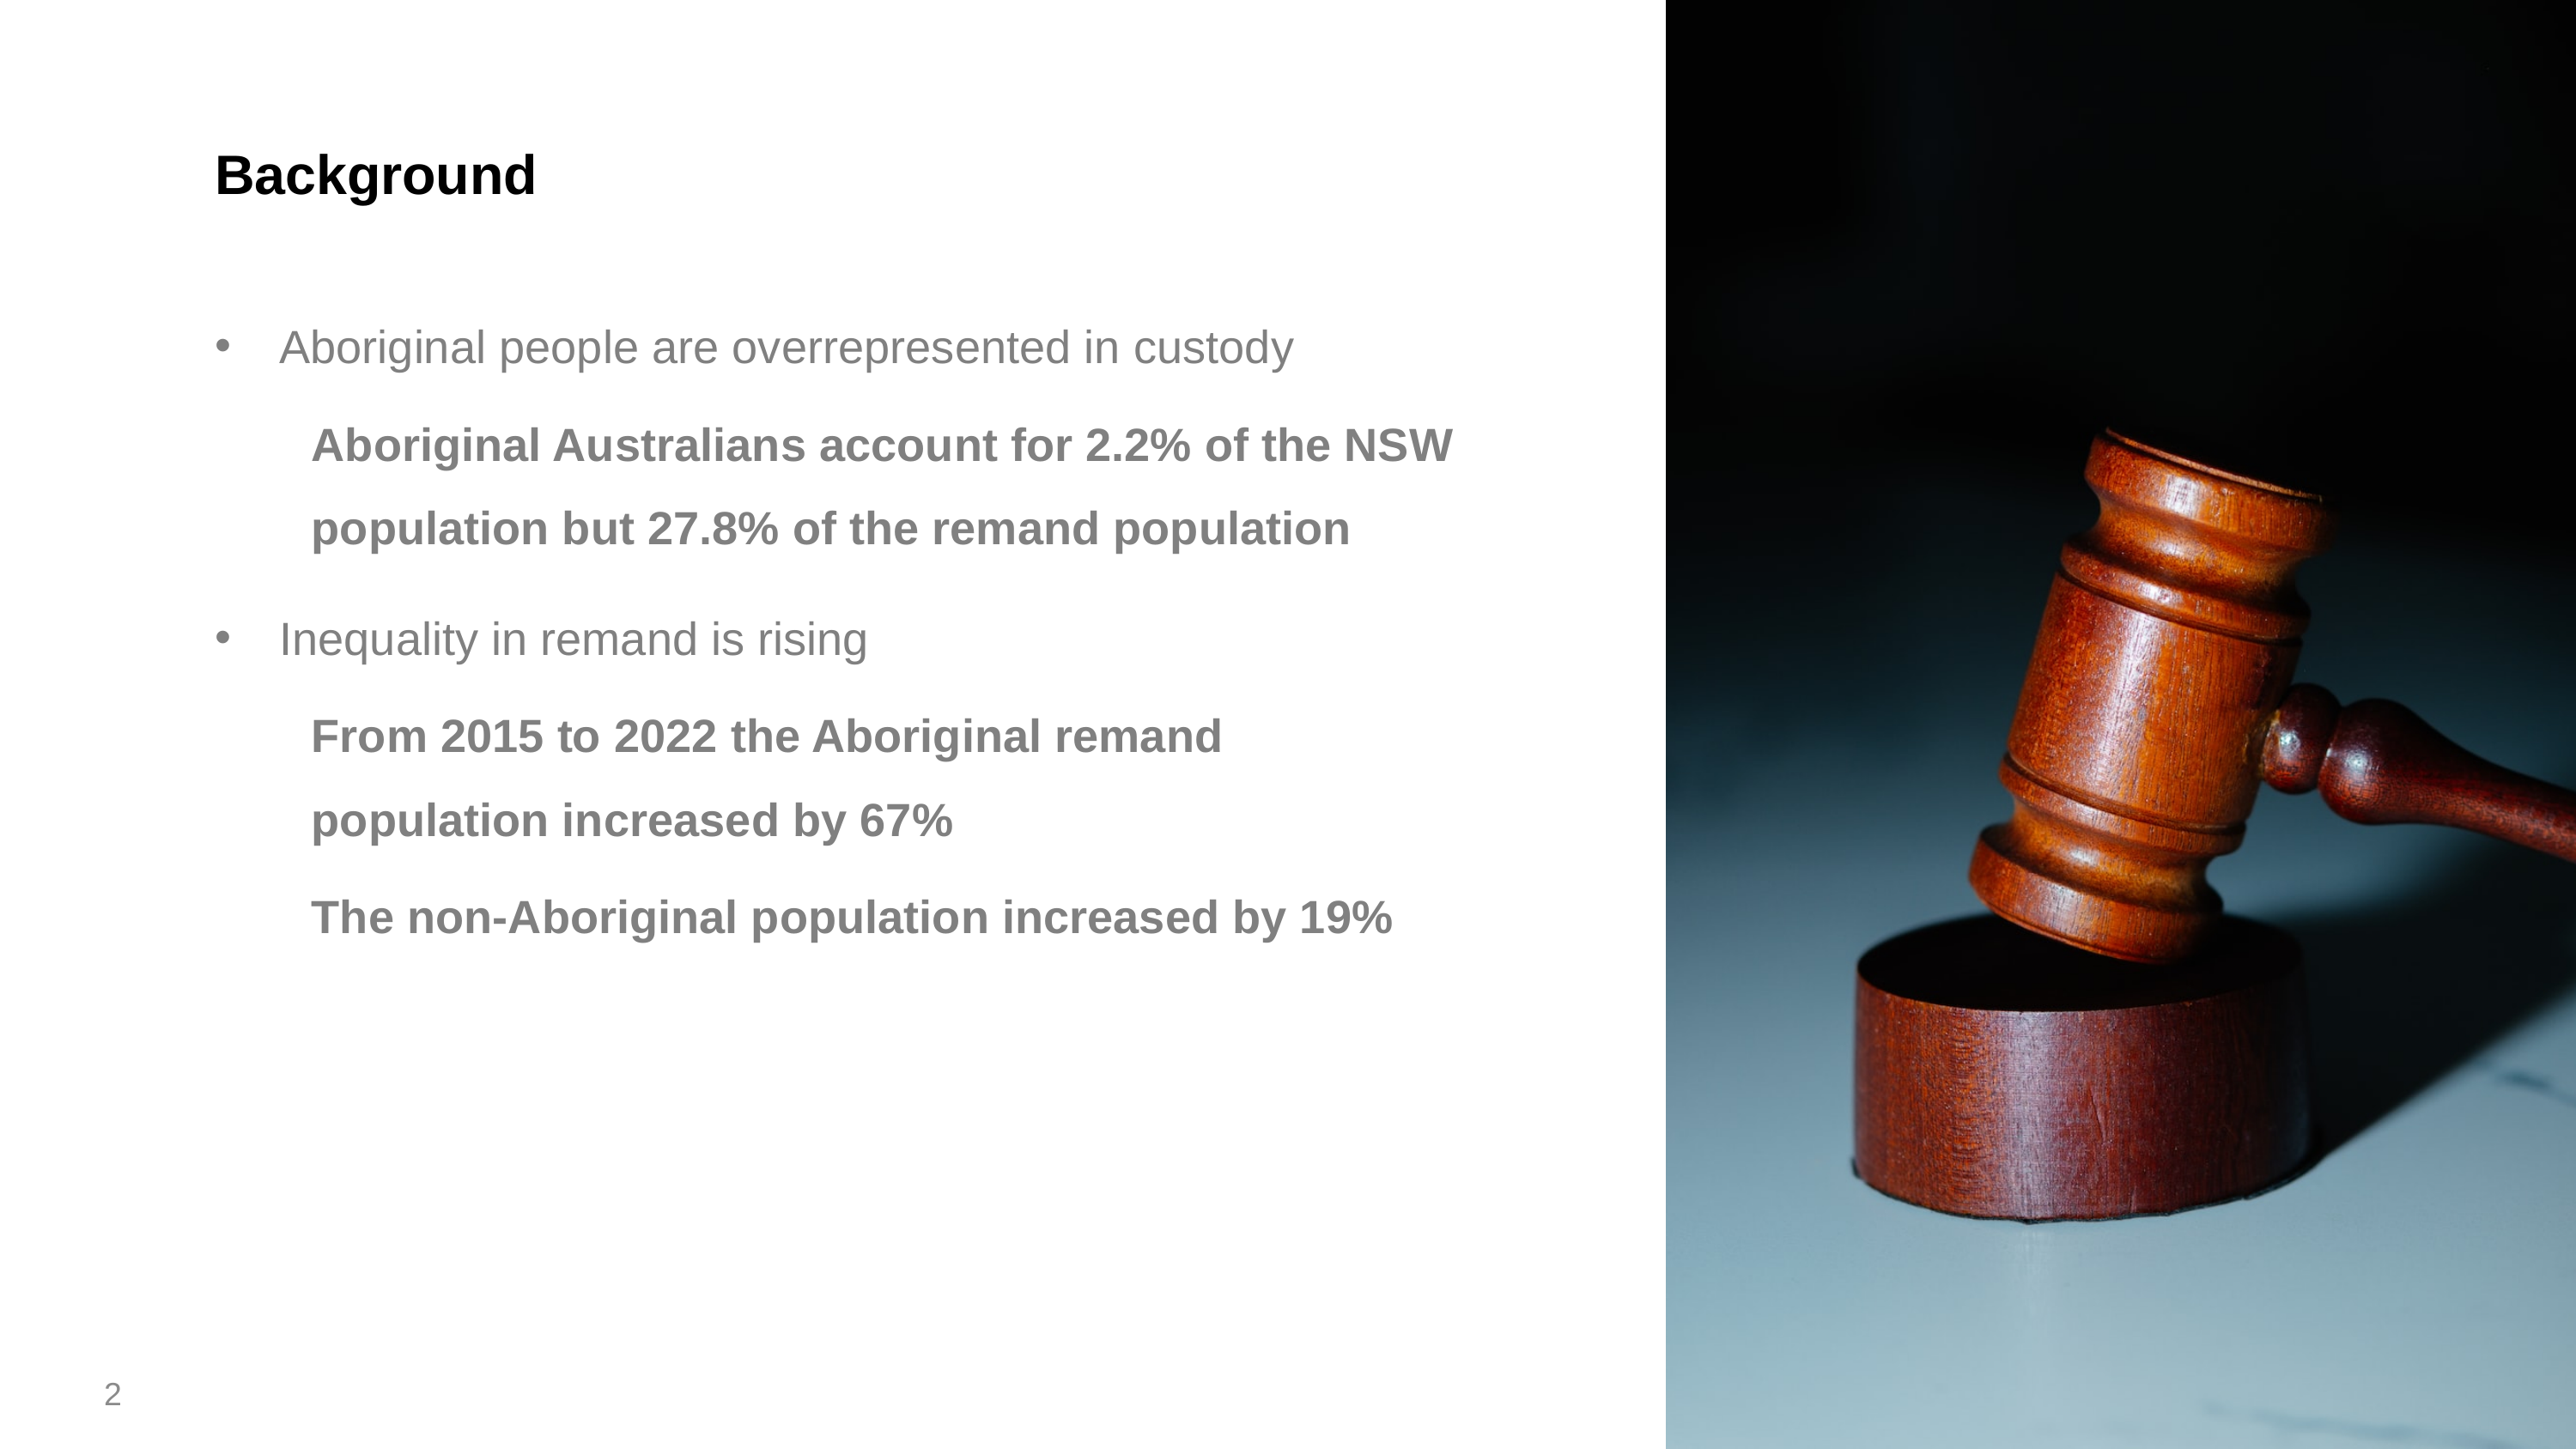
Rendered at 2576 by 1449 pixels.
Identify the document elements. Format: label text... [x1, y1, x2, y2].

list Aboriginal people are overrepresented in custody Aboriginal Australians account for 2.2% of the NSW population but 27.8% of the remand population Inequality in remand is rising From 2015 to 2022 the Aboriginal remand population increased by 67% The non-Aboriginal population increased by 19% [202, 282, 1478, 1254]
list Background [202, 132, 1478, 215]
picture [1666, 0, 2576, 1449]
slide_number 2 [0, 1337, 135, 1449]
